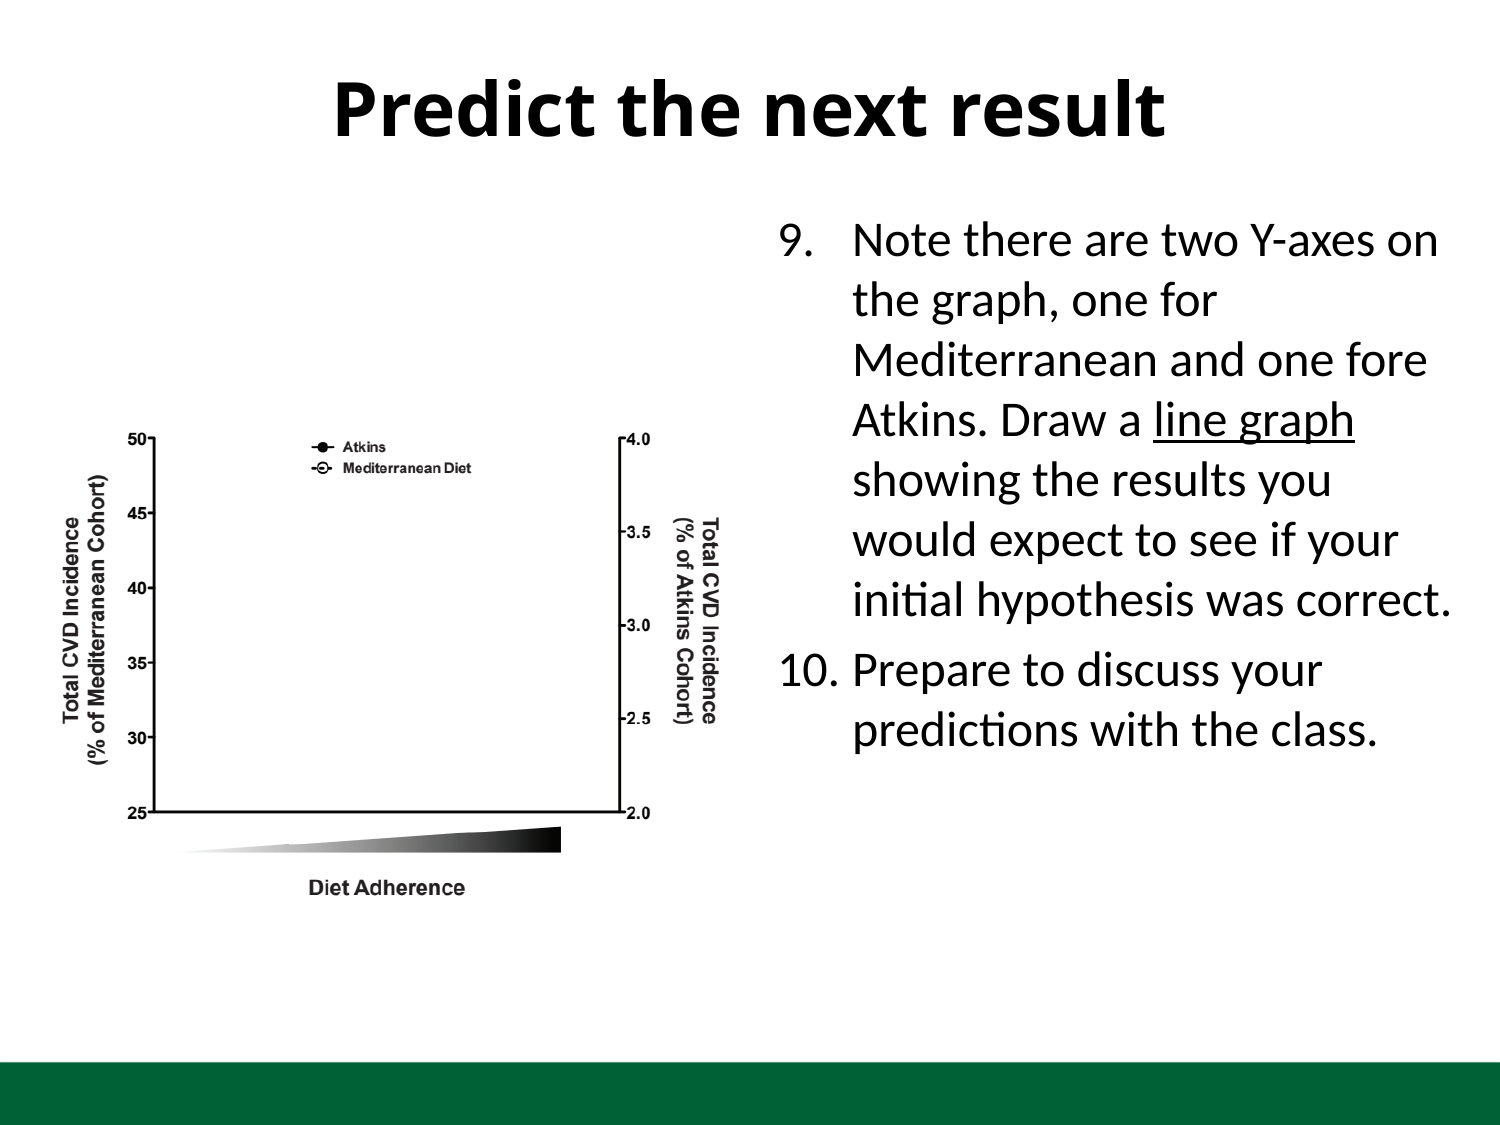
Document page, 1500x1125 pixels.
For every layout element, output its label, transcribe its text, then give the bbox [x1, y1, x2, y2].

title Predict the next result [75, 12, 1425, 200]
list Note there are two Y-axes on the graph, one for Mediterranean and one fore Atkins. Draw a line graph showing the results you would expect to see if your initial hypothesis was correct. Prepare to discuss your predictions with the class. [762, 198, 1481, 847]
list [32, 308, 738, 1006]
